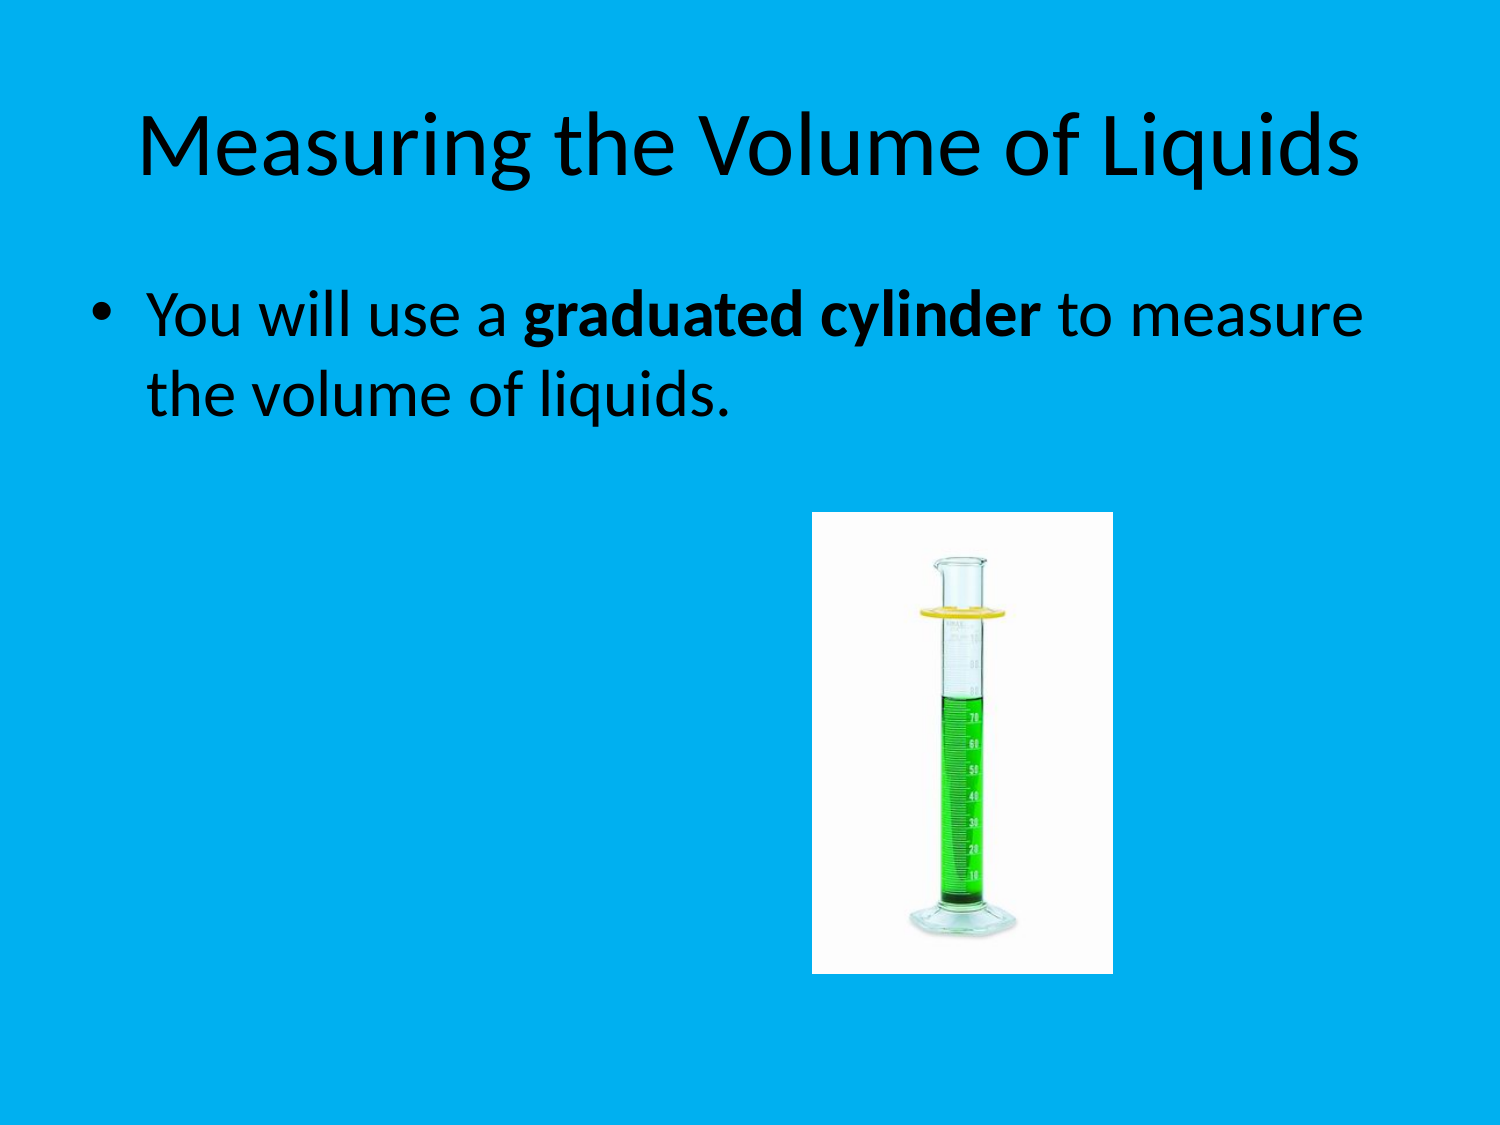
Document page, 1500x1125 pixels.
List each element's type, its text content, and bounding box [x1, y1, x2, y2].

title Measuring the Volume of Liquids [75, 45, 1425, 233]
list You will use a graduated cylinder to measure the volume of liquids. [75, 262, 1425, 1100]
picture [813, 513, 1112, 973]
